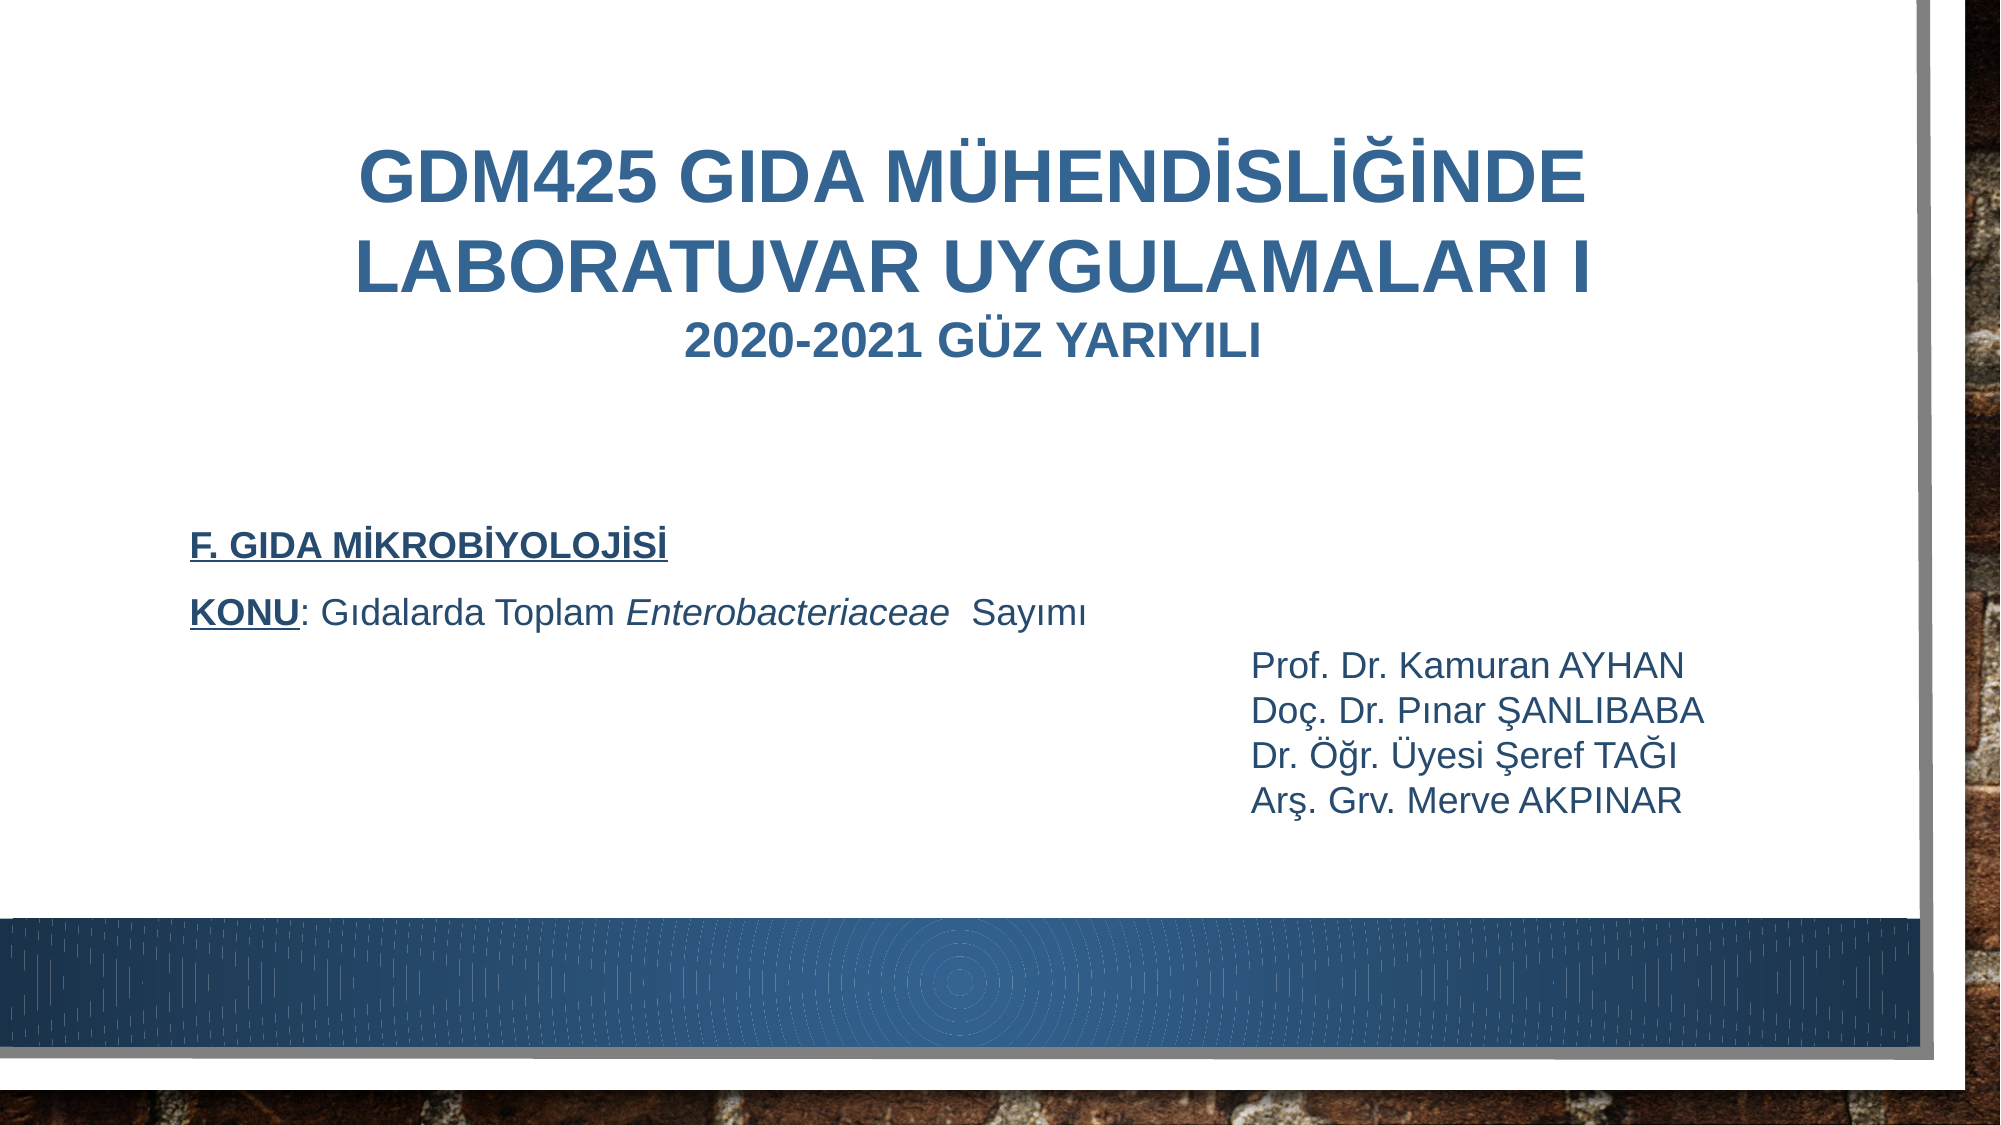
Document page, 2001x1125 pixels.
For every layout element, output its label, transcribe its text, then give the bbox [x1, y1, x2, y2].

text_box Prof. Dr. Kamuran AYHAN Doç. Dr. Pınar ŞANLIBABA Dr. Öğr. Üyesi Şeref TAĞI Arş. Grv. Merve AKPINAR [1236, 633, 1885, 829]
picture [0, 0, 2000, 1125]
text_box F. GIDA MİKROBİYOLOJİSİ KONU: Gıdalarda Toplam Enterobacteriaceae Sayımı [174, 490, 1387, 641]
text_box GDM425 GIDA MÜHENDİSLİĞİNDE LABORATUVAR UYGULAMALARI I 2020-2021 GÜZ YARIYILI [63, 120, 1885, 375]
